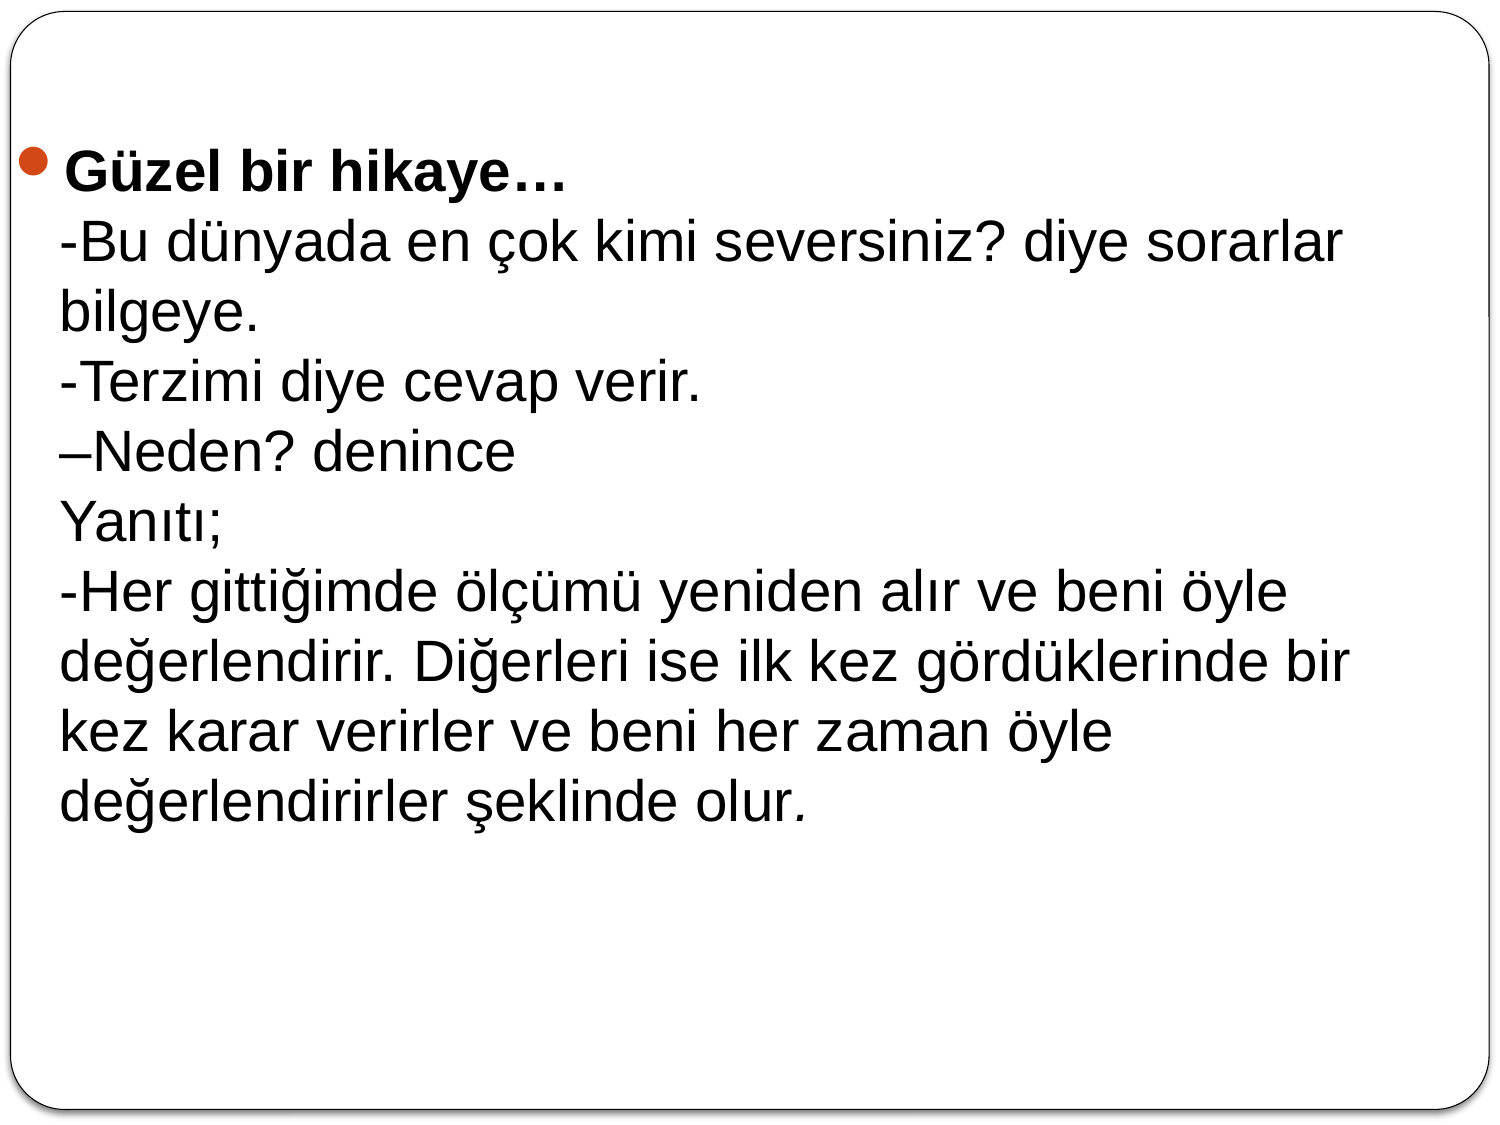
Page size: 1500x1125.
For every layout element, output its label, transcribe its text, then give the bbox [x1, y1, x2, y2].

list Güzel bir hikaye… -Bu dünyada en çok kimi seversiniz? diye sorarlar bilgeye. -Terzimi diye cevap verir. –Neden? denince Yanıtı; -Her gittiğimde ölçümü yeniden alır ve beni öyle değerlendirir. Diğerleri ise ilk kez gördüklerinde bir kez karar verirler ve beni her zaman öyle değerlendirirler şeklinde olur. [0, 125, 1471, 1047]
